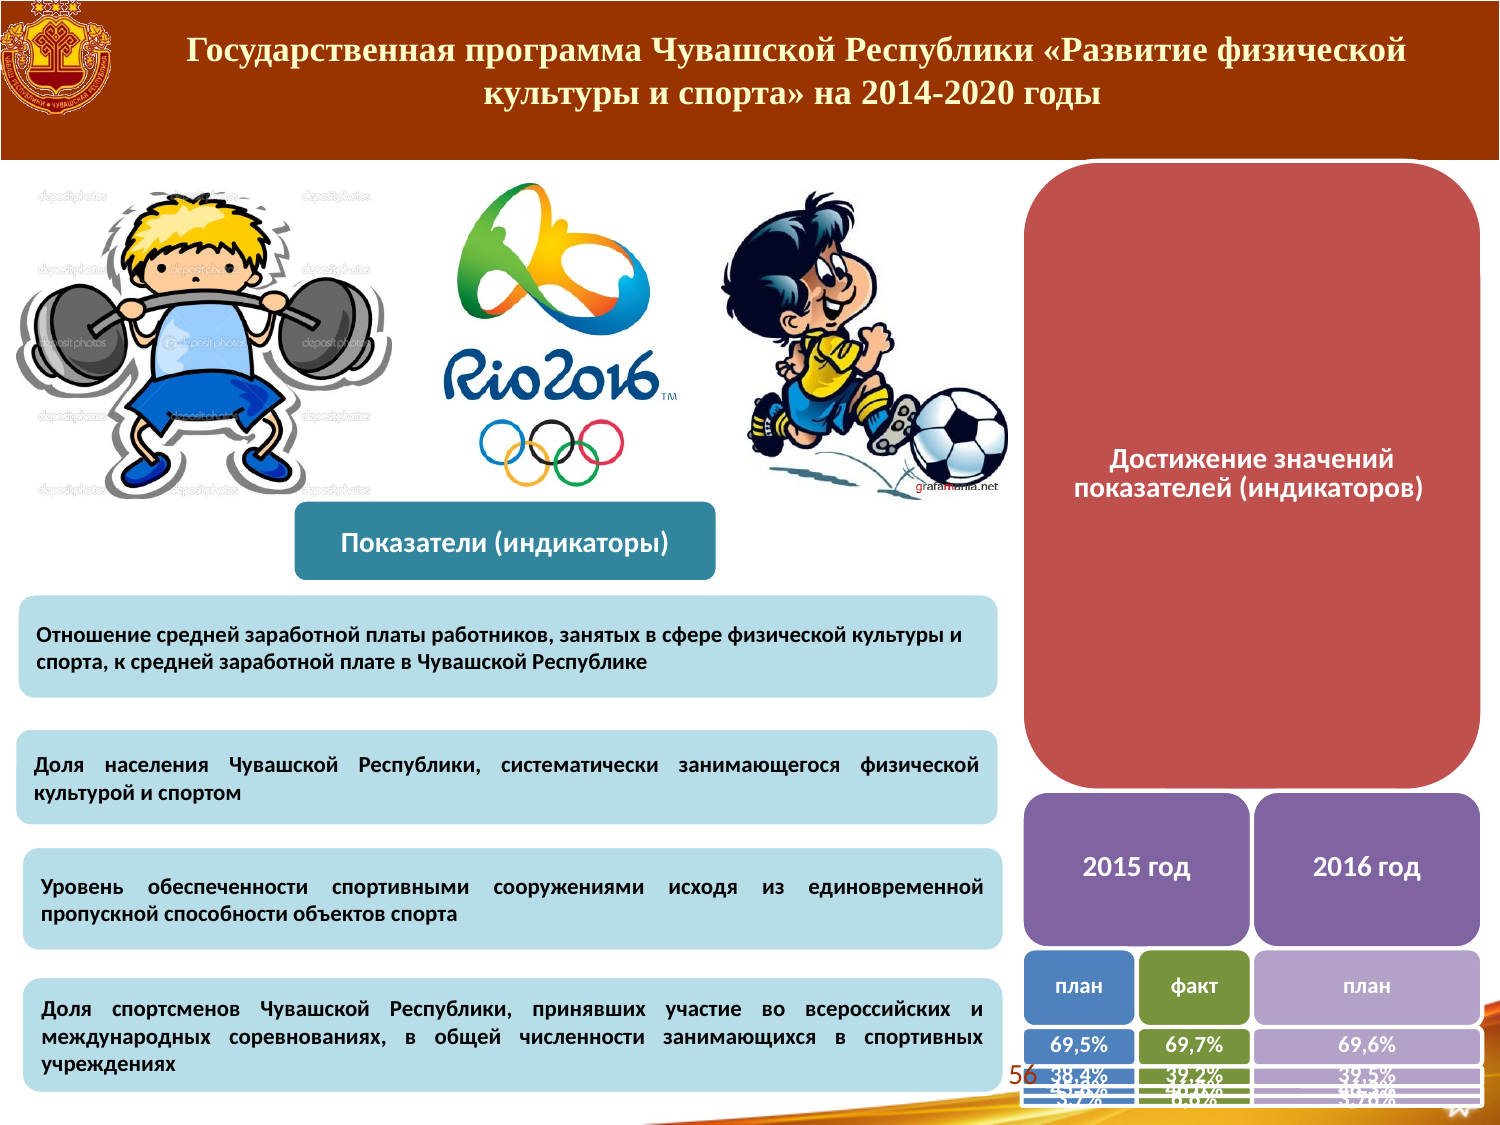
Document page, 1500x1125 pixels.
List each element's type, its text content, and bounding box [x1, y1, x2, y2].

text_box Уровень обеспеченности спортивными сооружениями исходя из единовременной пропускной способности объектов спорта [18, 843, 1007, 954]
picture [0, 162, 1500, 1125]
text_box Доля населения Чувашской Республики, систематически занимающегося физической культурой и спортом [12, 725, 1002, 829]
text_box Доля спортсменов Чувашской Республики, принявших участие во всероссийских и международных соревнованиях, в общей численности занимающихся в спортивных учреждениях [18, 973, 1007, 1097]
slide_number 56 [879, 1042, 1016, 1103]
text_box Государственная программа Чувашской Республики «Развитие физической культуры и спорта» на 2014-2020 годы [135, 19, 1459, 119]
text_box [1021, 160, 1483, 1107]
text_box Показатели (индикаторы) [290, 497, 720, 585]
text_box Отношение средней заработной платы работников, занятых в сфере физической культуры и спорта, к средней заработной плате в Чувашской Республике [14, 591, 1002, 702]
picture [0, 0, 111, 115]
